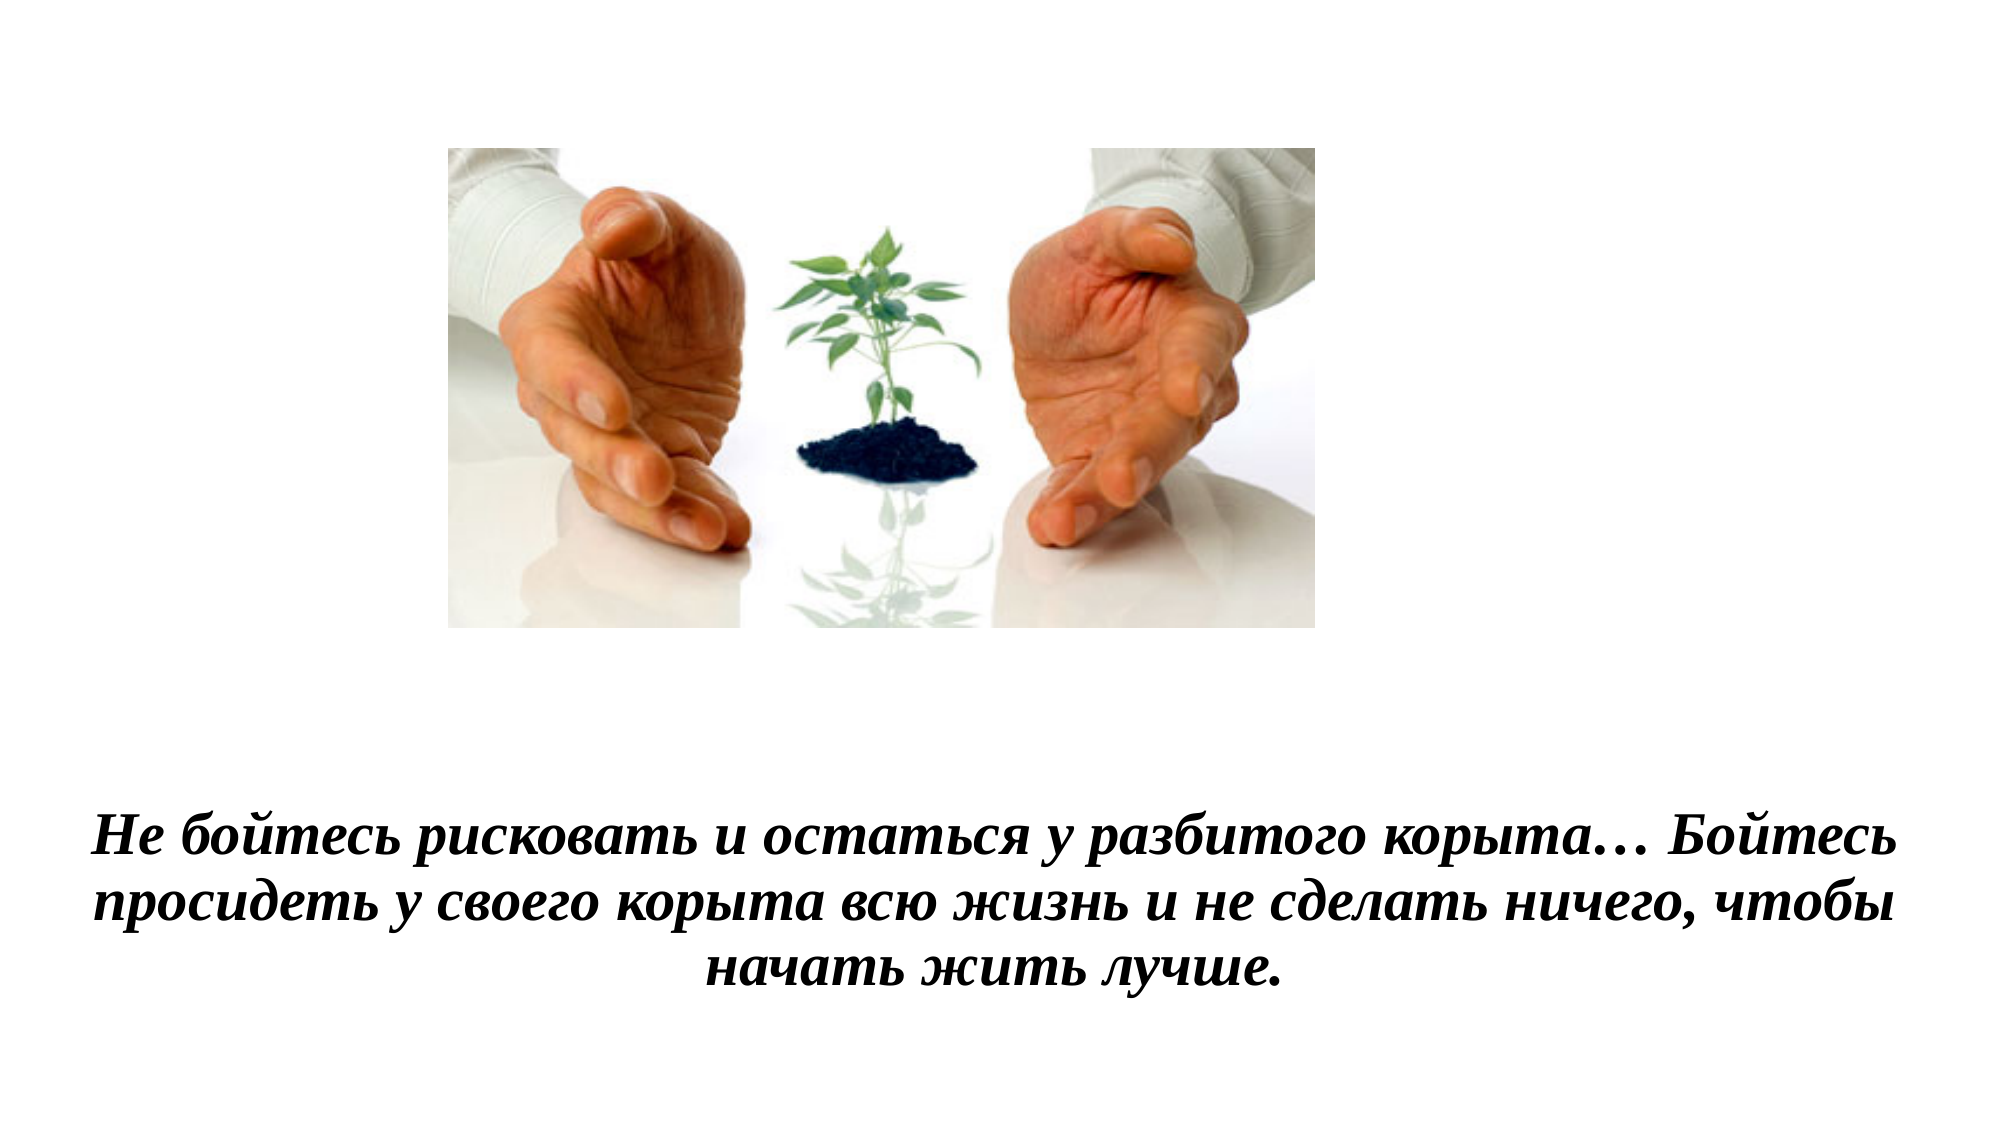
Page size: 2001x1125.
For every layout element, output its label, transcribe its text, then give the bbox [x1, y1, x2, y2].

title Не бойтесь рисковать и остаться у разбитого корыта… Бойтесь просидеть у своего корыта всю жизнь и не сделать ничего, чтобы начать жить лучше. [58, 692, 1933, 1080]
picture [448, 148, 1315, 628]
